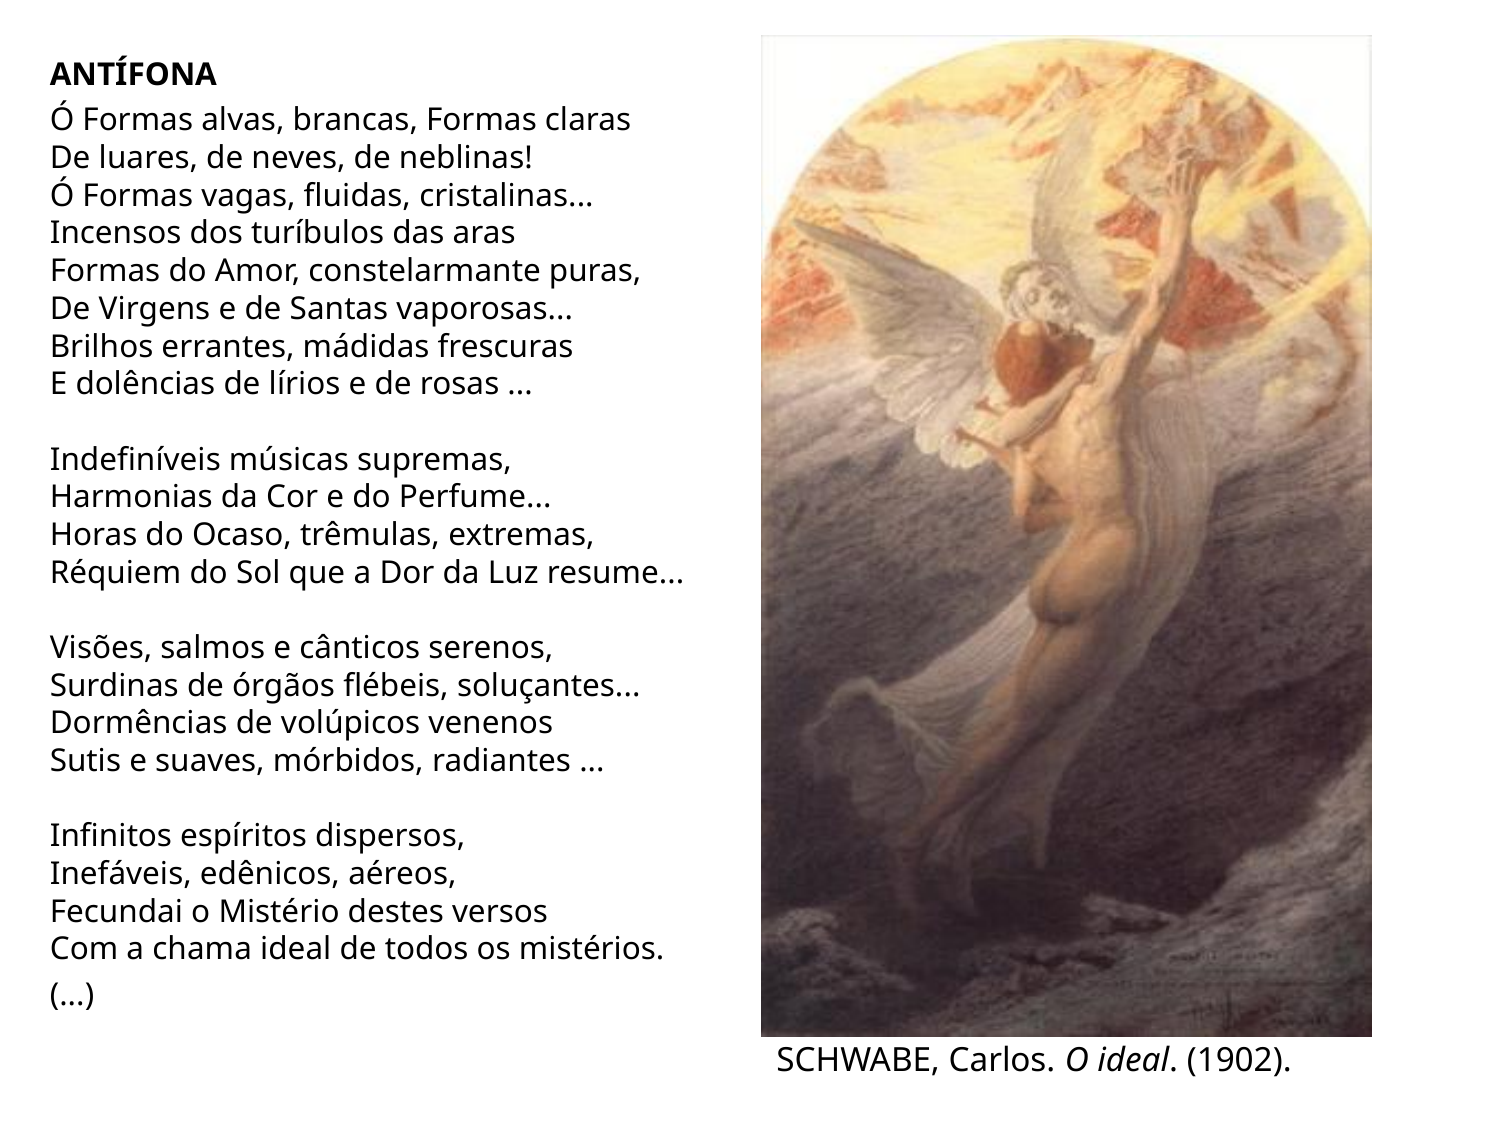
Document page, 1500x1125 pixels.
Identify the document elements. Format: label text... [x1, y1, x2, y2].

picture [761, 34, 1372, 1037]
text_box ANTÍFONA Ó Formas alvas, brancas, Formas claras De luares, de neves, de neblinas! Ó Formas vagas, fluidas, cristalinas... Incensos dos turíbulos das aras Formas do Amor, constelarmante puras, De Virgens e de Santas vaporosas... Brilhos errantes, mádidas frescuras E dolências de lírios e de rosas ... Indefiníveis músicas supremas, Harmonias da Cor e do Perfume... Horas do Ocaso, trêmulas, extremas, Réquiem do Sol que a Dor da Luz resume... Visões, salmos e cânticos serenos, Surdinas de órgãos flébeis, soluçantes... Dormências de volúpicos venenos Sutis e suaves, mórbidos, radiantes ... Infinitos espíritos dispersos, Inefáveis, edênicos, aéreos, Fecundai o Mistério destes versos Com a chama ideal de todos os mistérios. (...) [35, 46, 755, 1032]
text_box SCHWABE, Carlos. O ideal. (1902). [761, 1031, 1500, 1090]
